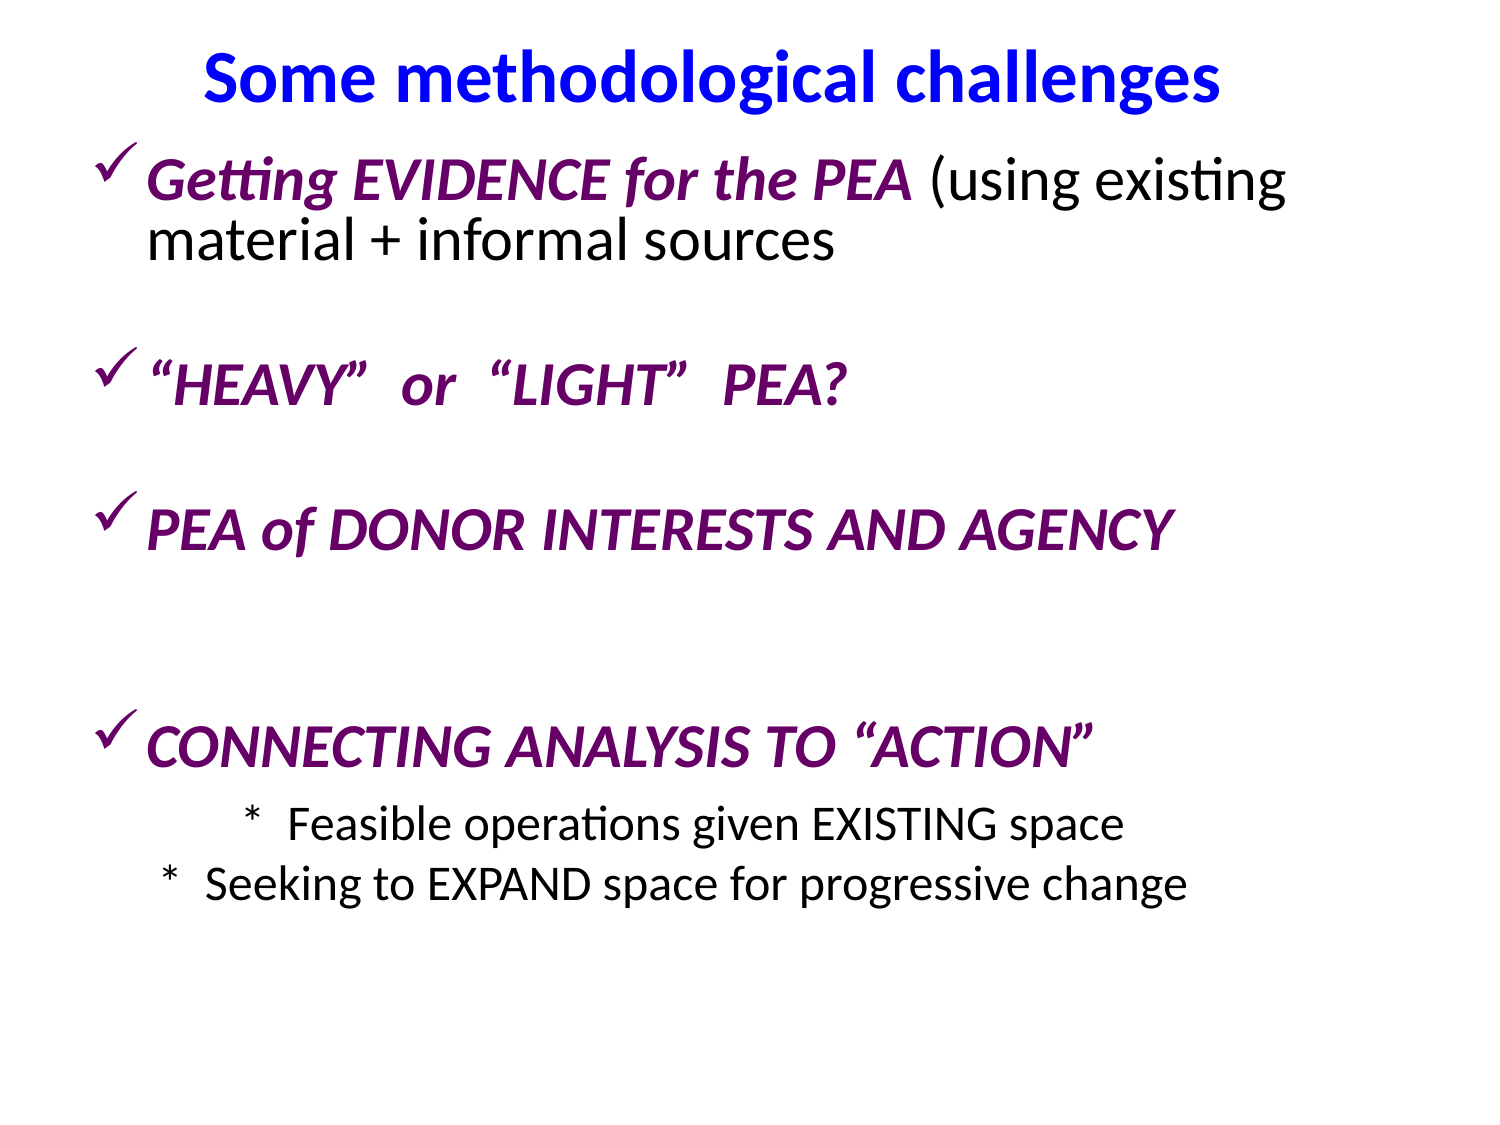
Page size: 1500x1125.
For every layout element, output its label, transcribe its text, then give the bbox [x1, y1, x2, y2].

list Getting EVIDENCE for the PEA (using existing material + informal sources “HEAVY” or “LIGHT” PEA? PEA of DONOR INTERESTS AND AGENCY CONNECTING ANALYSIS TO “ACTION” * Feasible operations given EXISTING space * Seeking to EXPAND space for progressive change [75, 145, 1425, 1125]
title Some methodological challenges [37, 23, 1388, 122]
